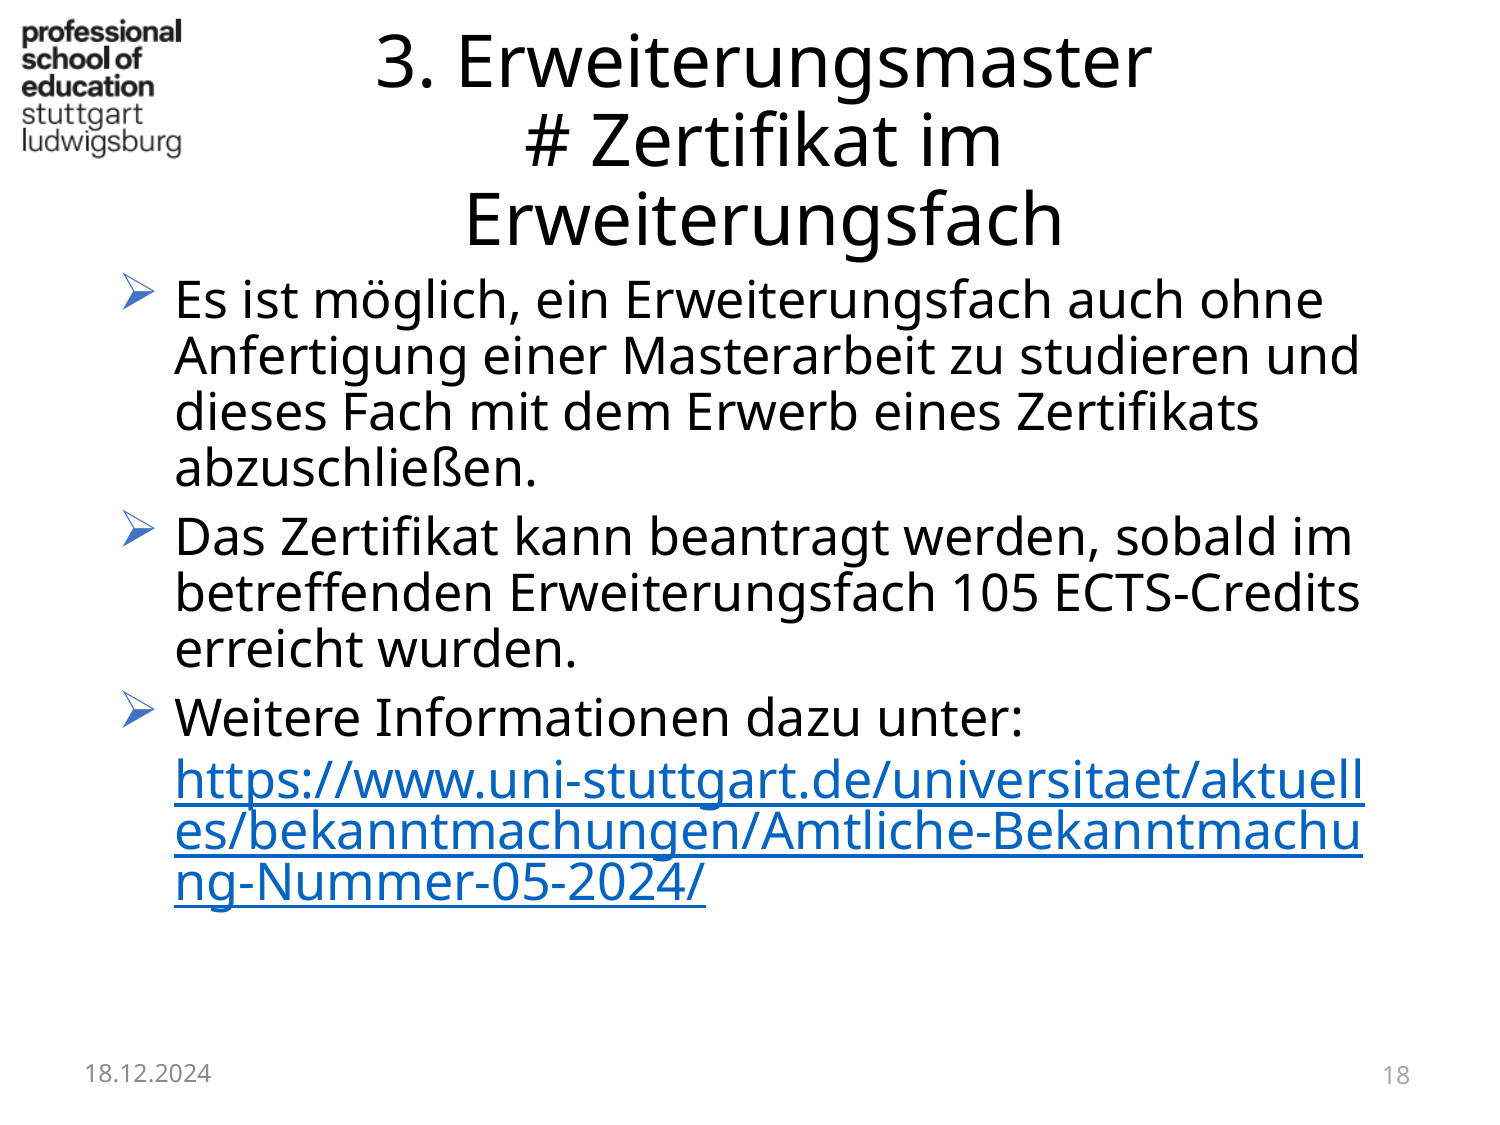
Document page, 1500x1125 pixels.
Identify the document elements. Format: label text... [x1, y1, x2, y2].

text_box 18.12.2024 [0, 1042, 296, 1103]
list Es ist möglich, ein Erweiterungsfach auch ohne Anfertigung einer Masterarbeit zu studieren und dieses Fach mit dem Erwerb eines Zertifikats abzuschließen. Das Zertifikat kann beantragt werden, sobald im betreffenden Erweiterungsfach 105 ECTS-Credits erreicht wurden. Weitere Informationen dazu unter: https://www.uni-stuttgart.de/universitaet/aktuelles/bekanntmachungen/Amtliche-Bekanntmachung-Nummer-05-2024/ [103, 265, 1397, 984]
title 3. Erweiterungsmaster # Zertifikat im Erweiterungsfach [232, 24, 1297, 243]
